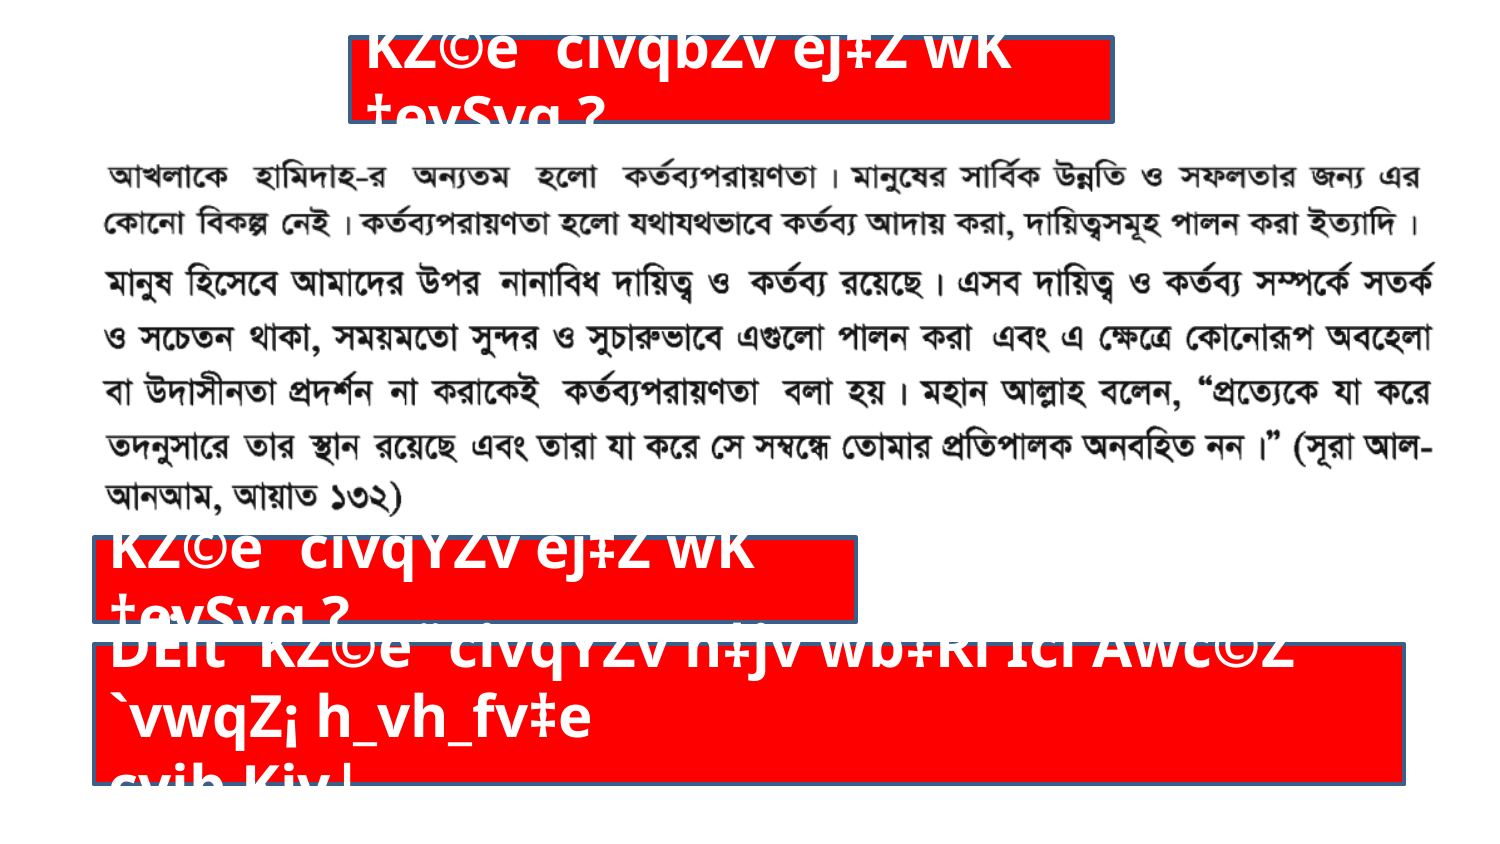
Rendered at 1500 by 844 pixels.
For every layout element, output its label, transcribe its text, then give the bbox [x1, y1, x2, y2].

text_box KZ©e¨civqYZv ej‡Z wK †evSvq ? [92, 535, 858, 624]
text_box KZ©e¨civqbZv ej‡Z wK †evSvq ? [348, 35, 1115, 124]
picture [89, 146, 1438, 248]
text_box DËit KZ©e¨civqYZv n‡jv wb‡Ri Ici Awc©Z `vwqZ¡ h_vh_fv‡e cvjb Kiv| [92, 642, 1406, 786]
picture [87, 260, 1450, 523]
